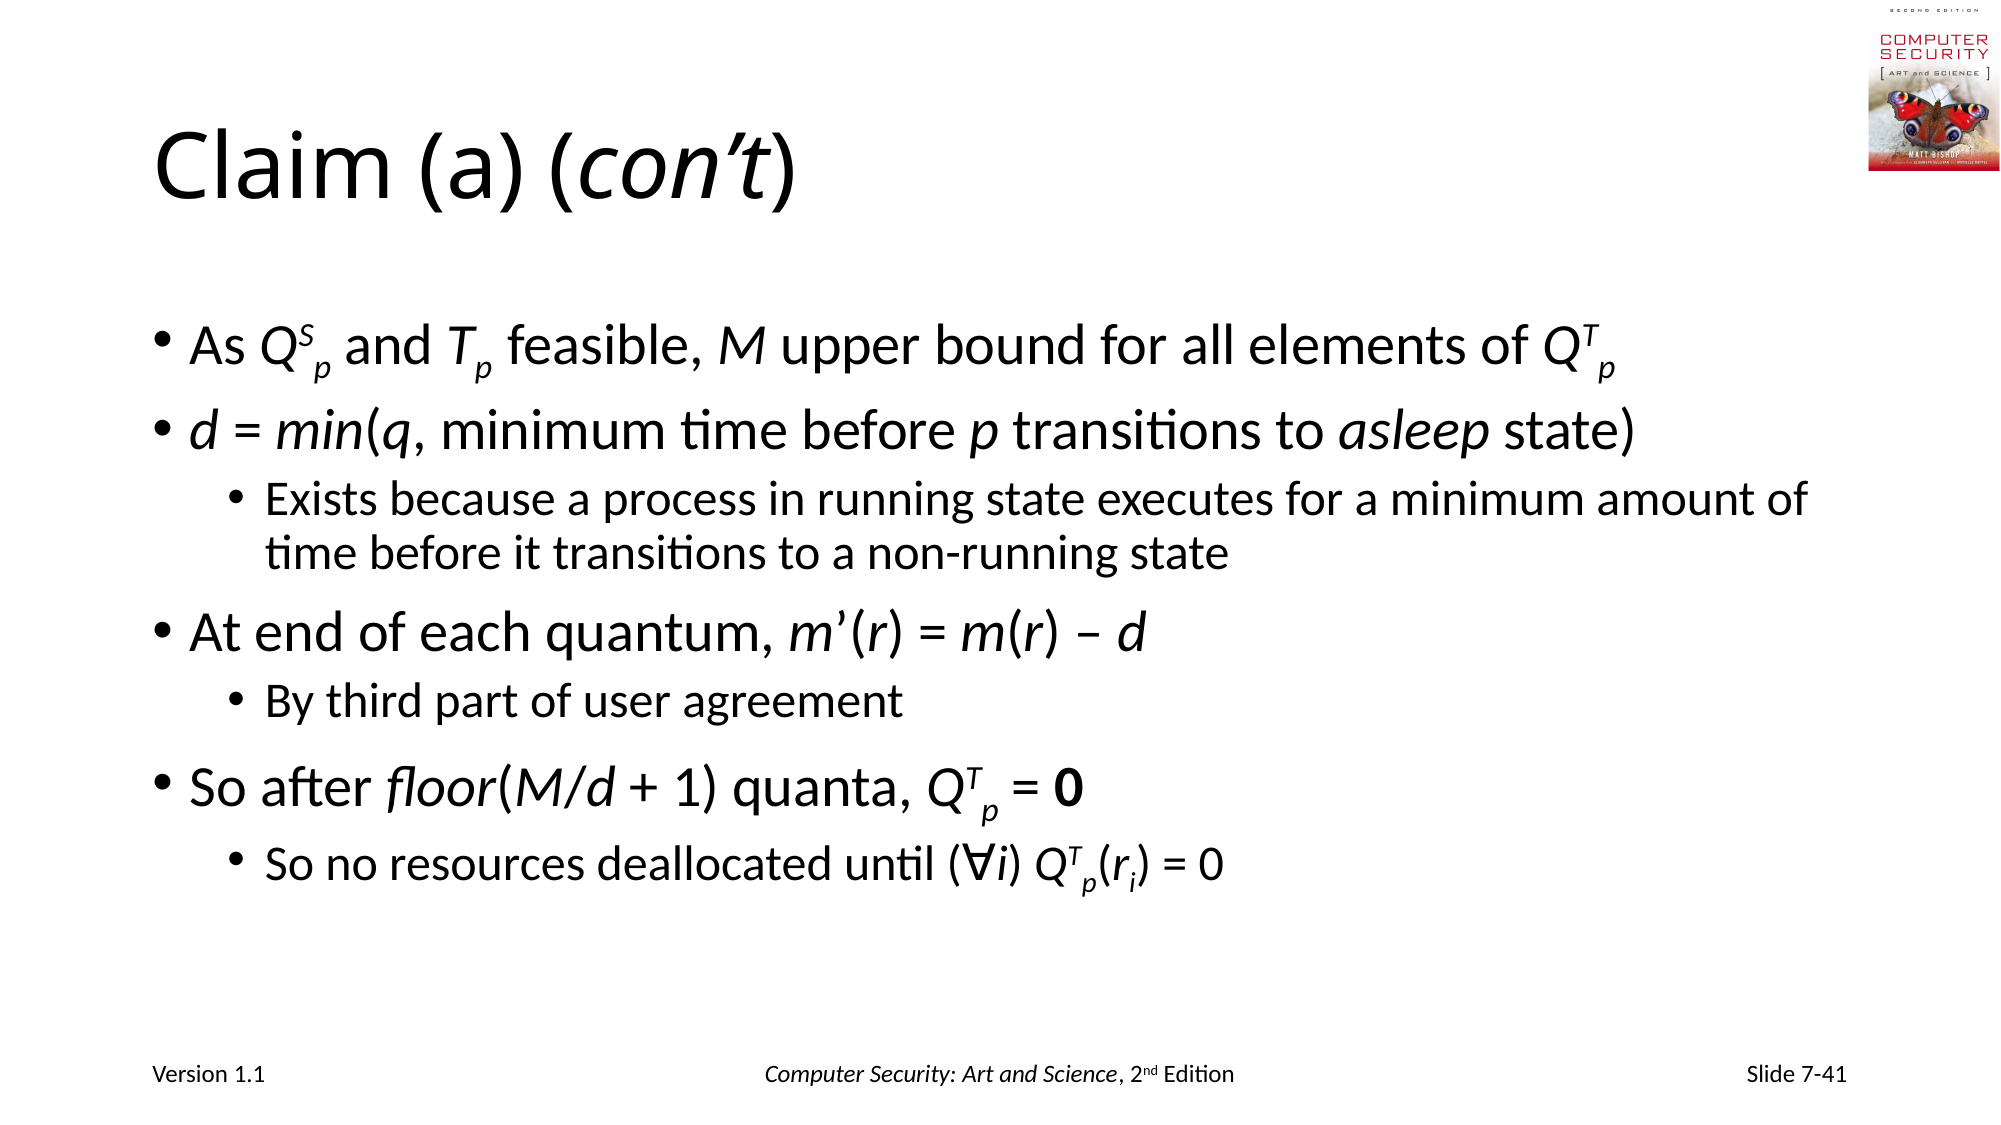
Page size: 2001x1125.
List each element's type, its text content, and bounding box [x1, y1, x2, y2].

slide_number Slide 7-41 [1412, 1042, 1863, 1103]
picture [1868, 0, 2000, 171]
list As QSp and Tp feasible, M upper bound for all elements of QTp d = min(q, minimum time before p transitions to asleep state) Exists because a process in running state executes for a minimum amount of time before it transitions to a non-running state At end of each quantum, m’(r) = m(r) – d By third part of user agreement So after floor(M/d + 1) quanta, QTp = 0 So no resources deallocated until (∀i) QTp(ri) = 0 [137, 299, 1863, 1014]
footer Computer Security: Art and Science, 2nd Edition [662, 1042, 1338, 1103]
title Claim (a) (con’t) [137, 59, 1863, 278]
slide_number Version 1.1 [137, 1042, 588, 1103]
